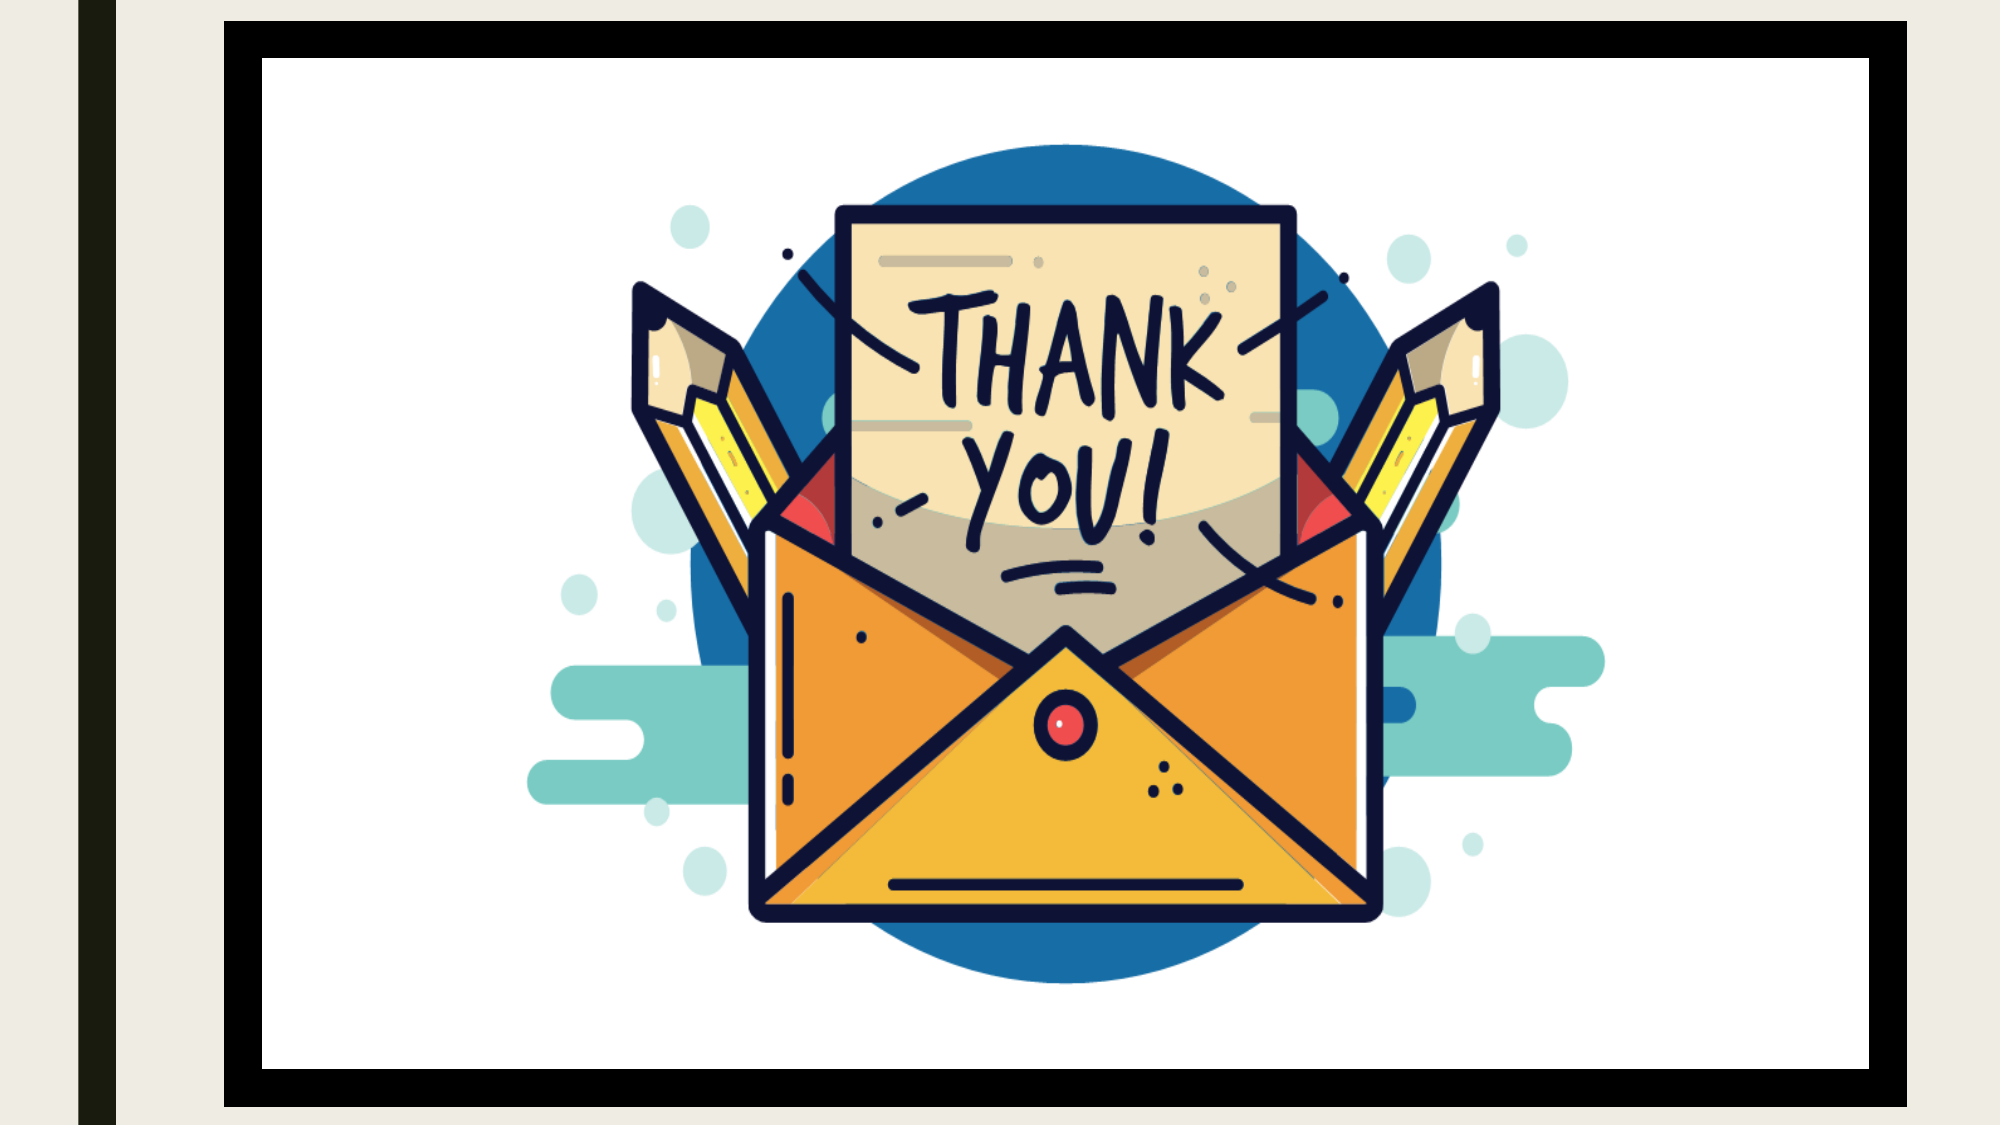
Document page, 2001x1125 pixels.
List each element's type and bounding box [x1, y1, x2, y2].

list [261, 58, 1870, 1069]
